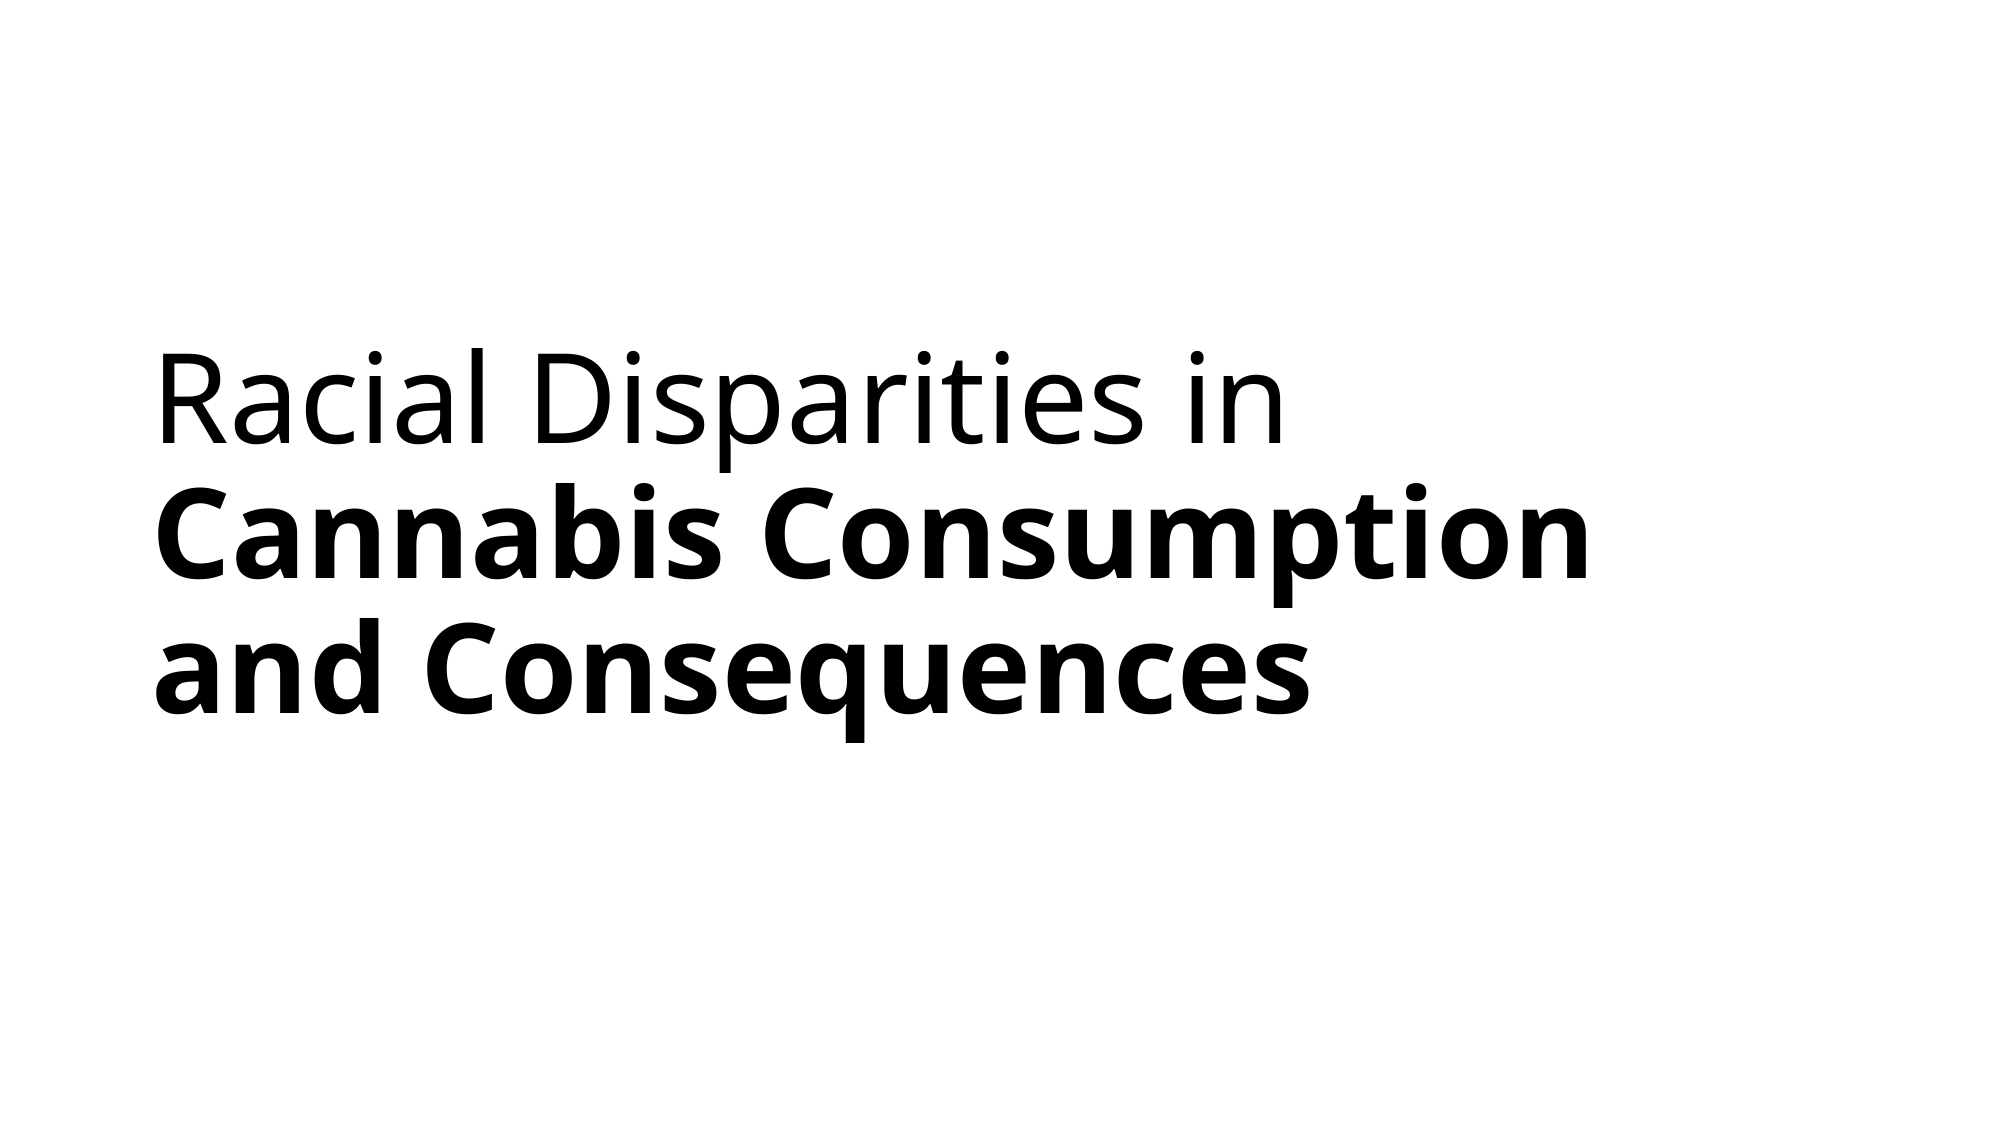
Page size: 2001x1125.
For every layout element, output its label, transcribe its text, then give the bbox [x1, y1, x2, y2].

title Racial Disparities in Cannabis Consumption and Consequences [136, 280, 1862, 749]
